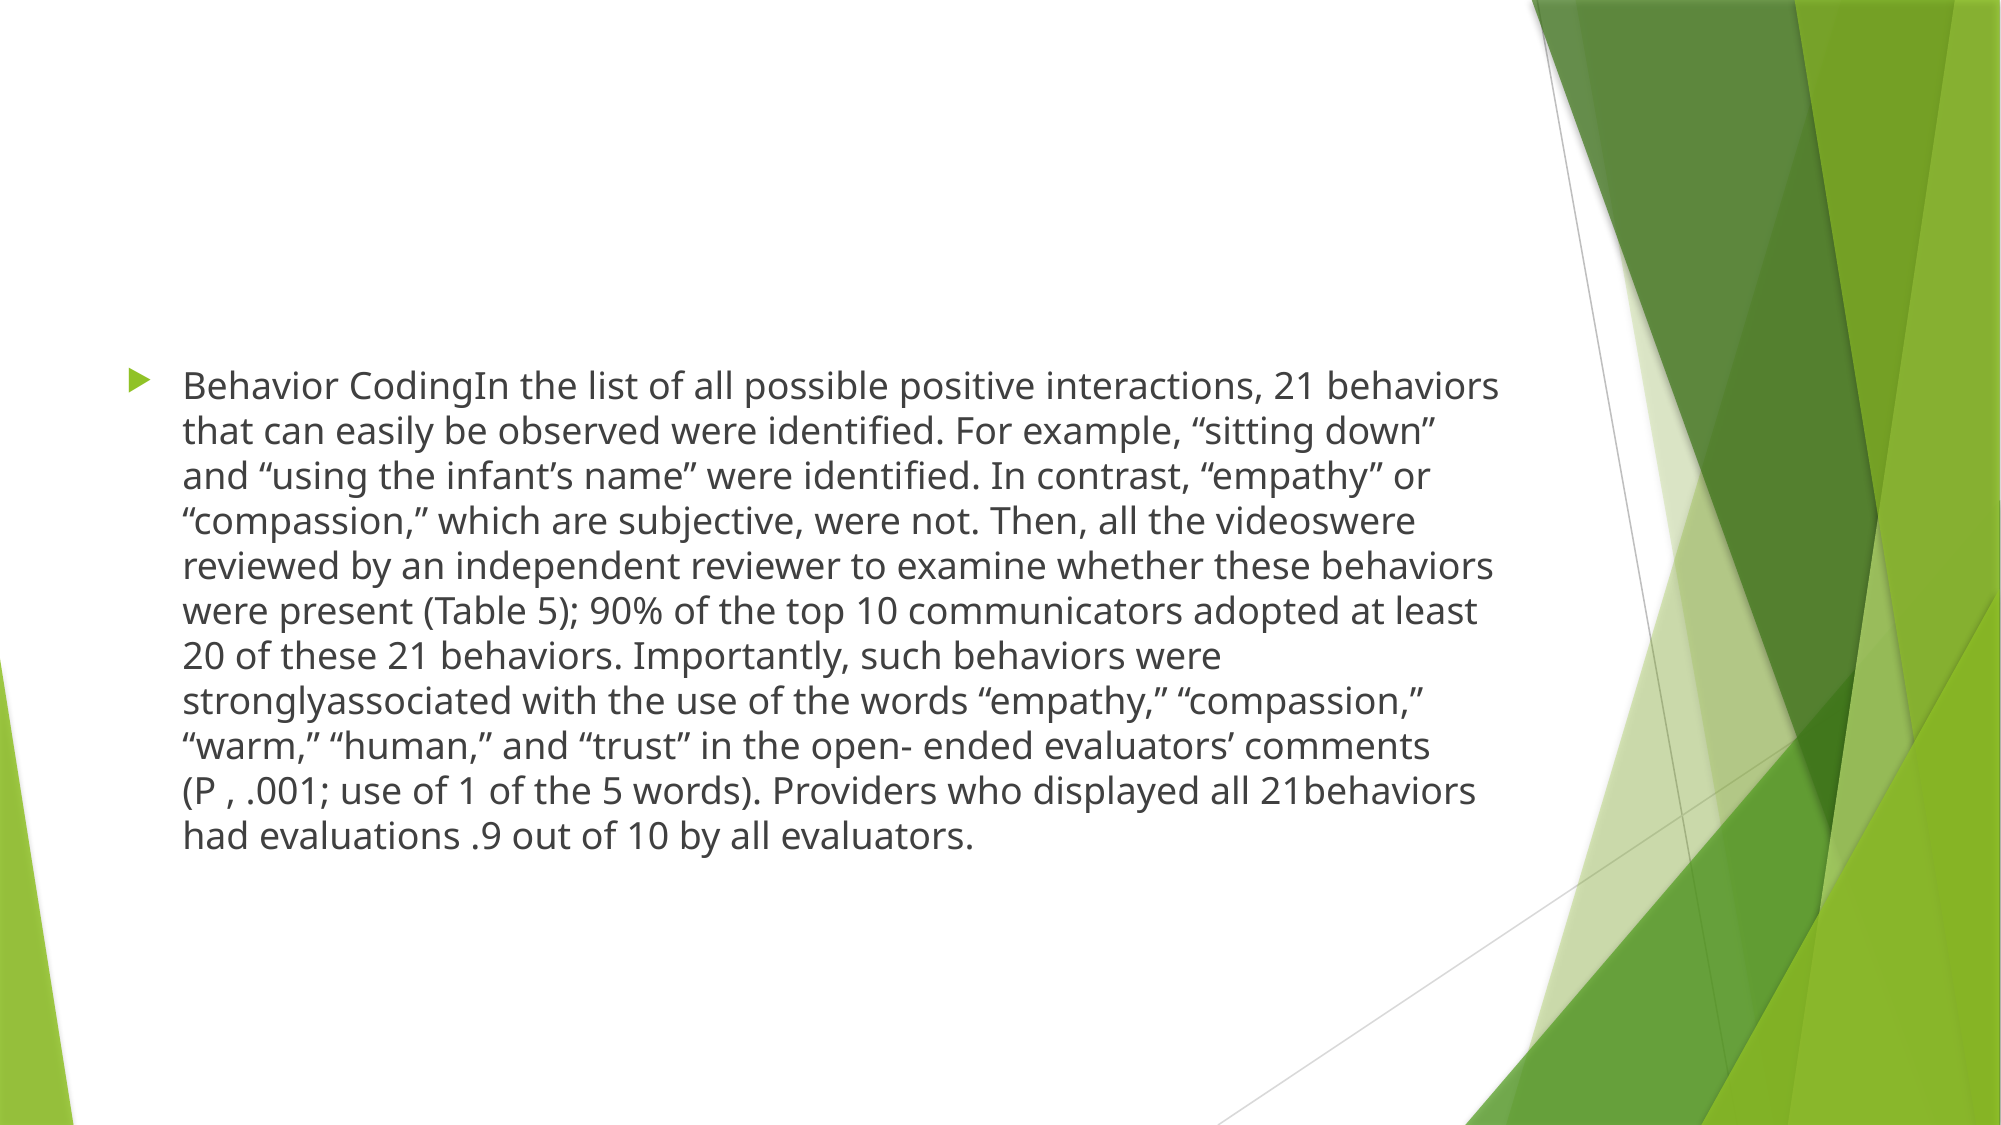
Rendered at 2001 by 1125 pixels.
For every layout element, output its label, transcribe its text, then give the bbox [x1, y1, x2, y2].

list Behavior CodingIn the list of all possible positive interactions, 21 behaviors that can easily be observed were identified. For example, “sitting down” and “using the infant’s name” were identified. In contrast, “empathy” or “compassion,” which are subjective, were not. Then, all the videoswere reviewed by an independent reviewer to examine whether these behaviors were present (Table 5); 90% of the top 10 communicators adopted at least 20 of these 21 behaviors. Importantly, such behaviors were stronglyassociated with the use of the words “empathy,” “compassion,” “warm,” “human,” and “trust” in the open- ended evaluators’ comments (P , .001; use of 1 of the 5 words). Providers who displayed all 21behaviors had evaluations .9 out of 10 by all evaluators. [111, 354, 1522, 992]
